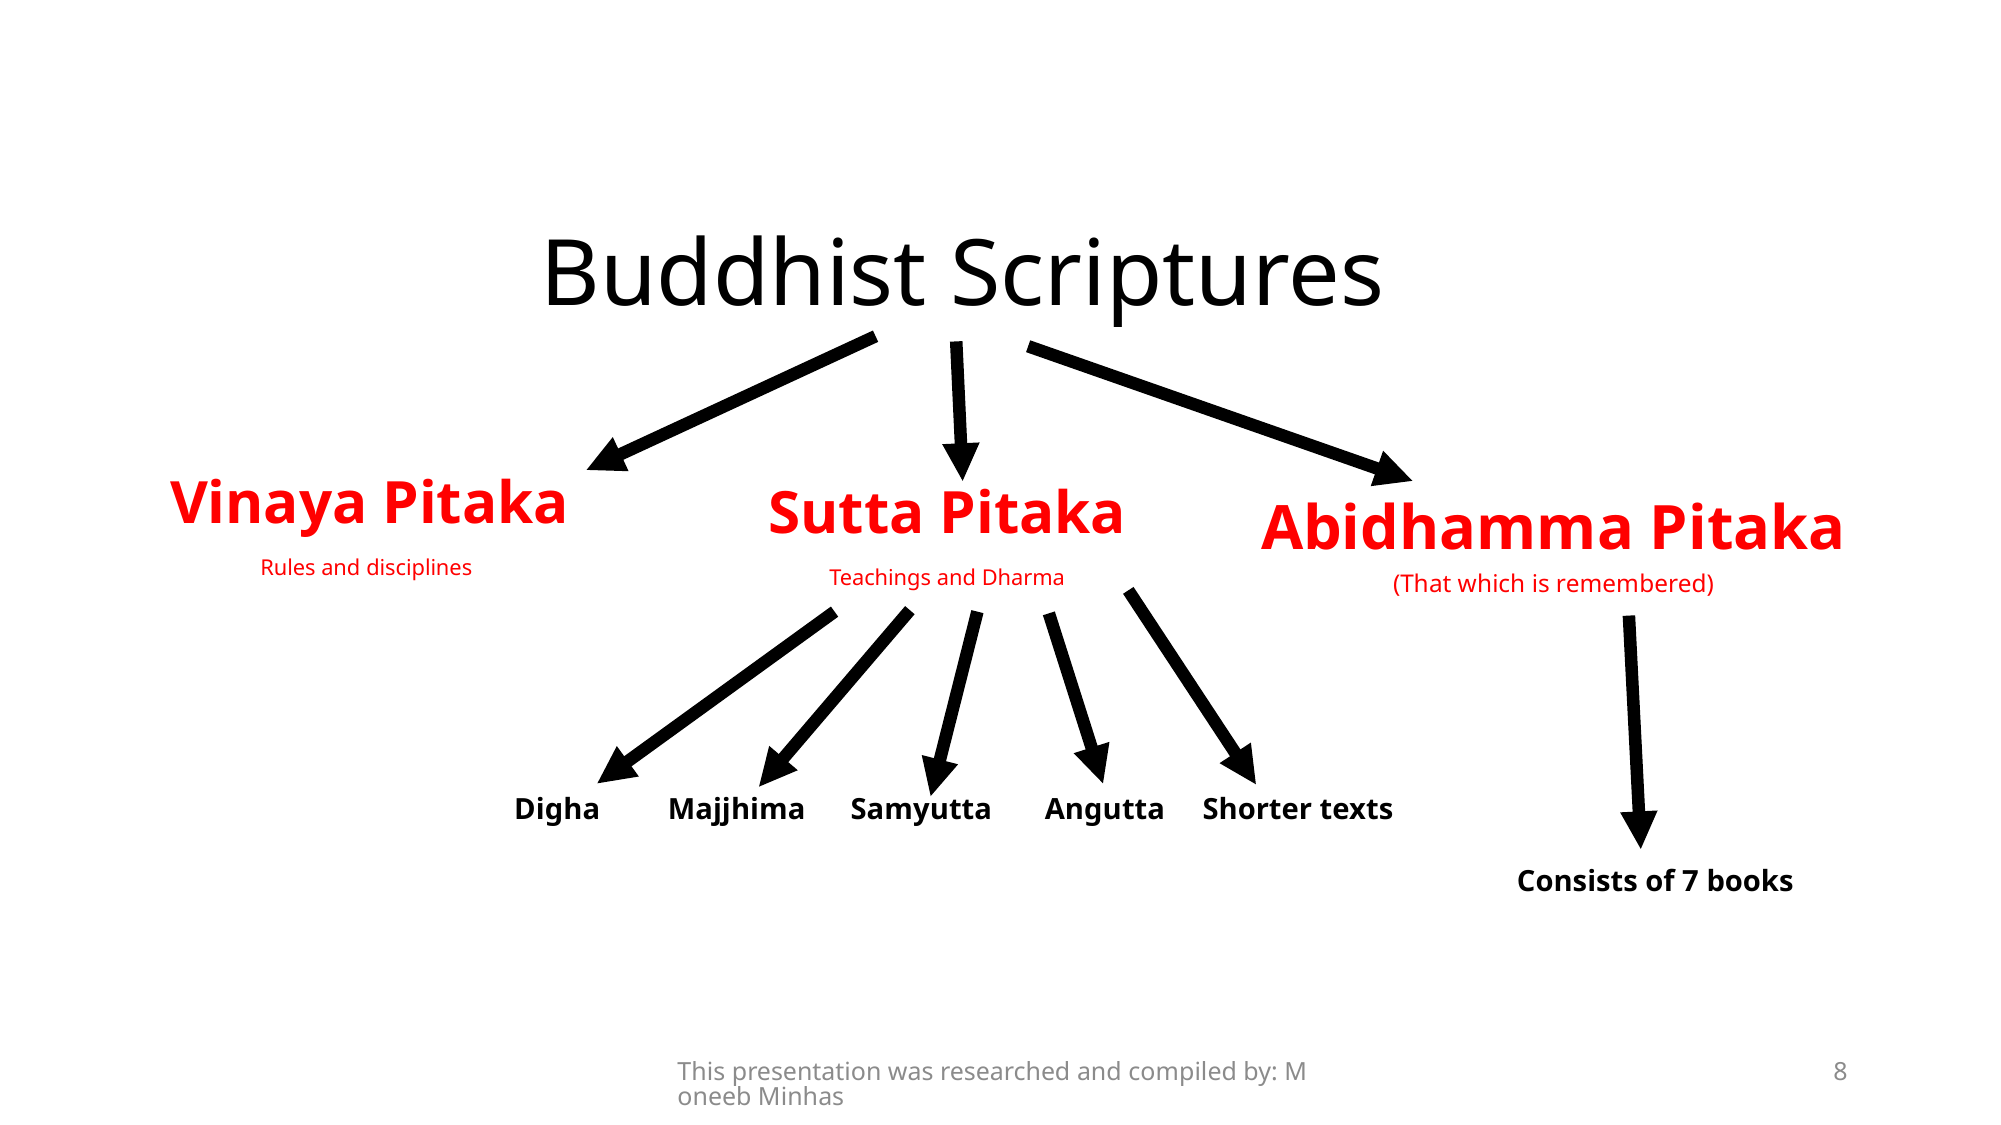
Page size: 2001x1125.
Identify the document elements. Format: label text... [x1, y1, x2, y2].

footer This presentation was researched and compiled by: Moneeb Minhas [662, 1042, 1338, 1103]
text_box Consists of 7 books [1463, 858, 1848, 984]
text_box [1628, 615, 1641, 849]
text_box Vinaya Pitaka Rules and disciplines [73, 465, 665, 604]
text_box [930, 611, 978, 797]
text_box Digha Majjhima Samyutta Angutta Shorter texts [451, 786, 1480, 912]
title Buddhist Scriptures [100, 167, 1826, 385]
slide_number 8 [1412, 1042, 1863, 1103]
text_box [1048, 613, 1103, 784]
text_box Sutta Pitaka Teachings and Dharma [651, 475, 1243, 614]
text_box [597, 611, 759, 784]
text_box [759, 610, 910, 787]
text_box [1028, 346, 1413, 481]
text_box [956, 341, 963, 481]
text_box Abidhamma Pitaka (That which is remembered) [1243, 488, 1865, 624]
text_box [586, 336, 876, 470]
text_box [1128, 590, 1256, 785]
